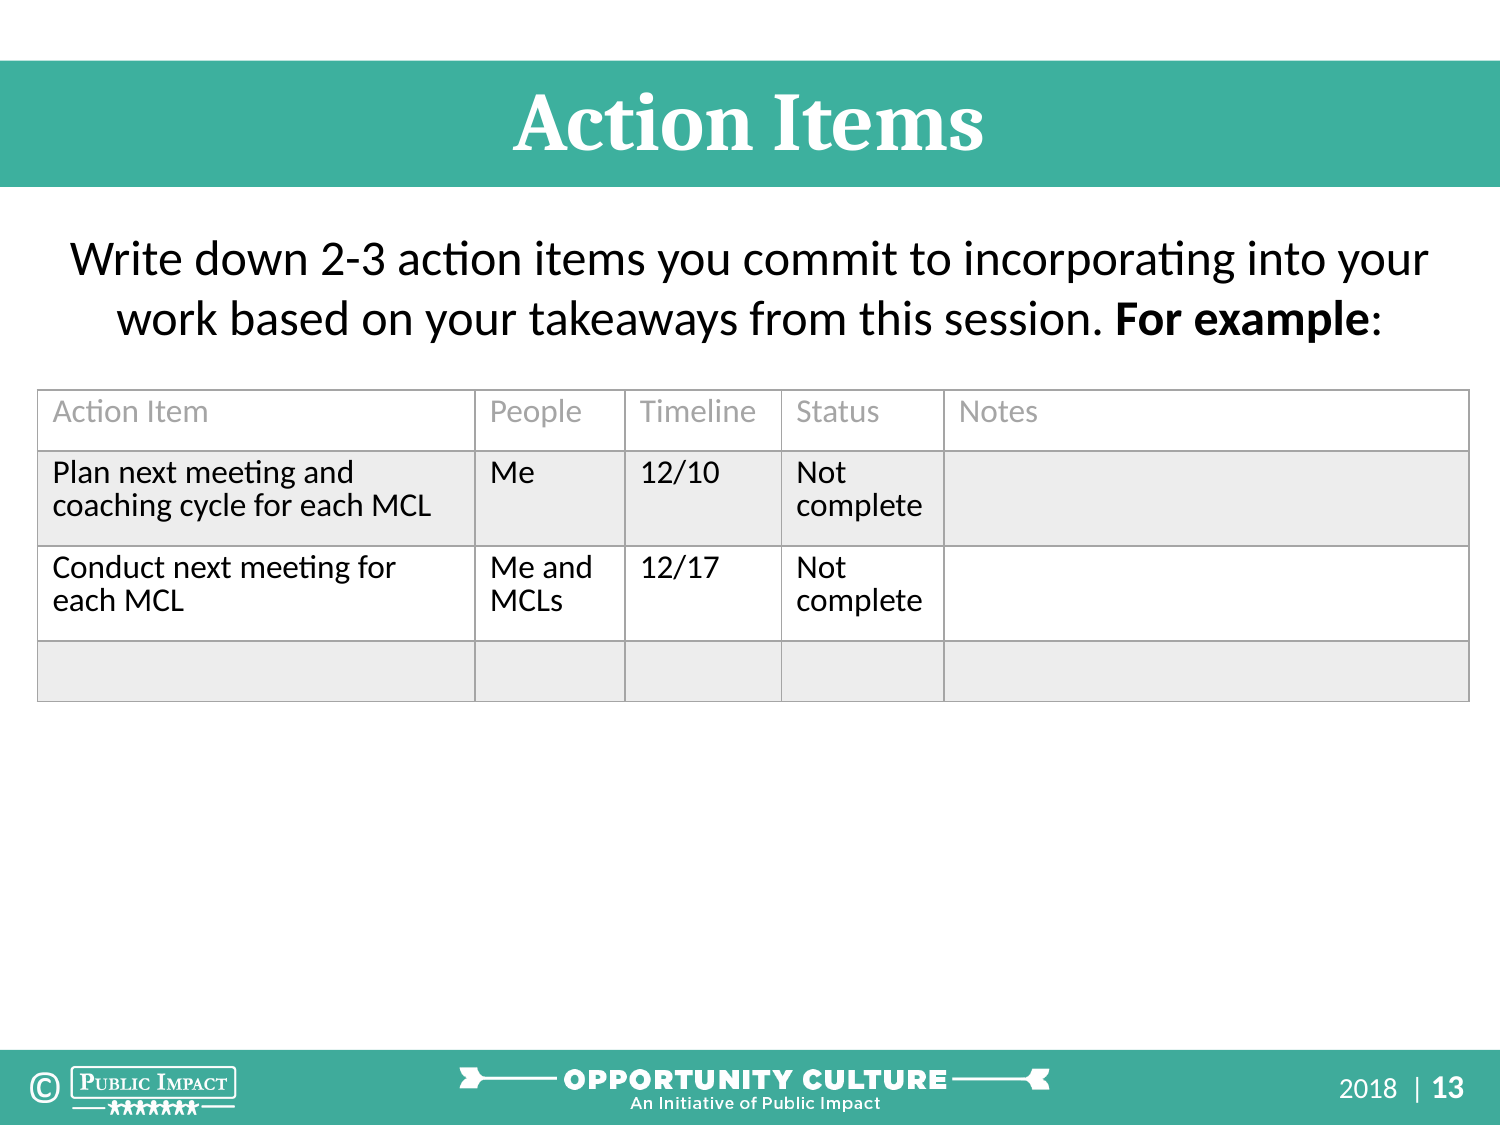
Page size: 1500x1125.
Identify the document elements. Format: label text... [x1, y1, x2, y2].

table_cell Not complete [782, 452, 943, 545]
table_cell [476, 642, 624, 701]
table_cell 12/17 [626, 547, 781, 640]
picture [15, 1058, 240, 1123]
table_header Timeline [626, 391, 781, 450]
table_cell [782, 642, 943, 701]
list Action Items [0, 60, 1500, 187]
table_cell Not complete [782, 547, 943, 640]
table_cell [945, 452, 1468, 545]
text_box Write down 2-3 action items you commit to incorporating into your work based on your takeaways from this session. For example: [0, 217, 1500, 353]
table_header Status [782, 391, 943, 450]
table_cell Plan next meeting and coaching cycle for each MCL [38, 452, 474, 545]
table_cell [945, 547, 1468, 640]
table_cell Me and MCLs [476, 547, 624, 640]
table_header Action Item [38, 391, 474, 450]
table_cell 12/10 [626, 452, 781, 545]
table_cell Conduct next meeting for each MCL [38, 547, 474, 640]
table_header Notes [945, 391, 1468, 450]
table_cell [626, 642, 781, 701]
table_cell [945, 642, 1468, 701]
table_cell [38, 642, 474, 701]
table_cell Me [476, 452, 624, 545]
table_header People [476, 391, 624, 450]
picture [450, 1047, 1050, 1125]
